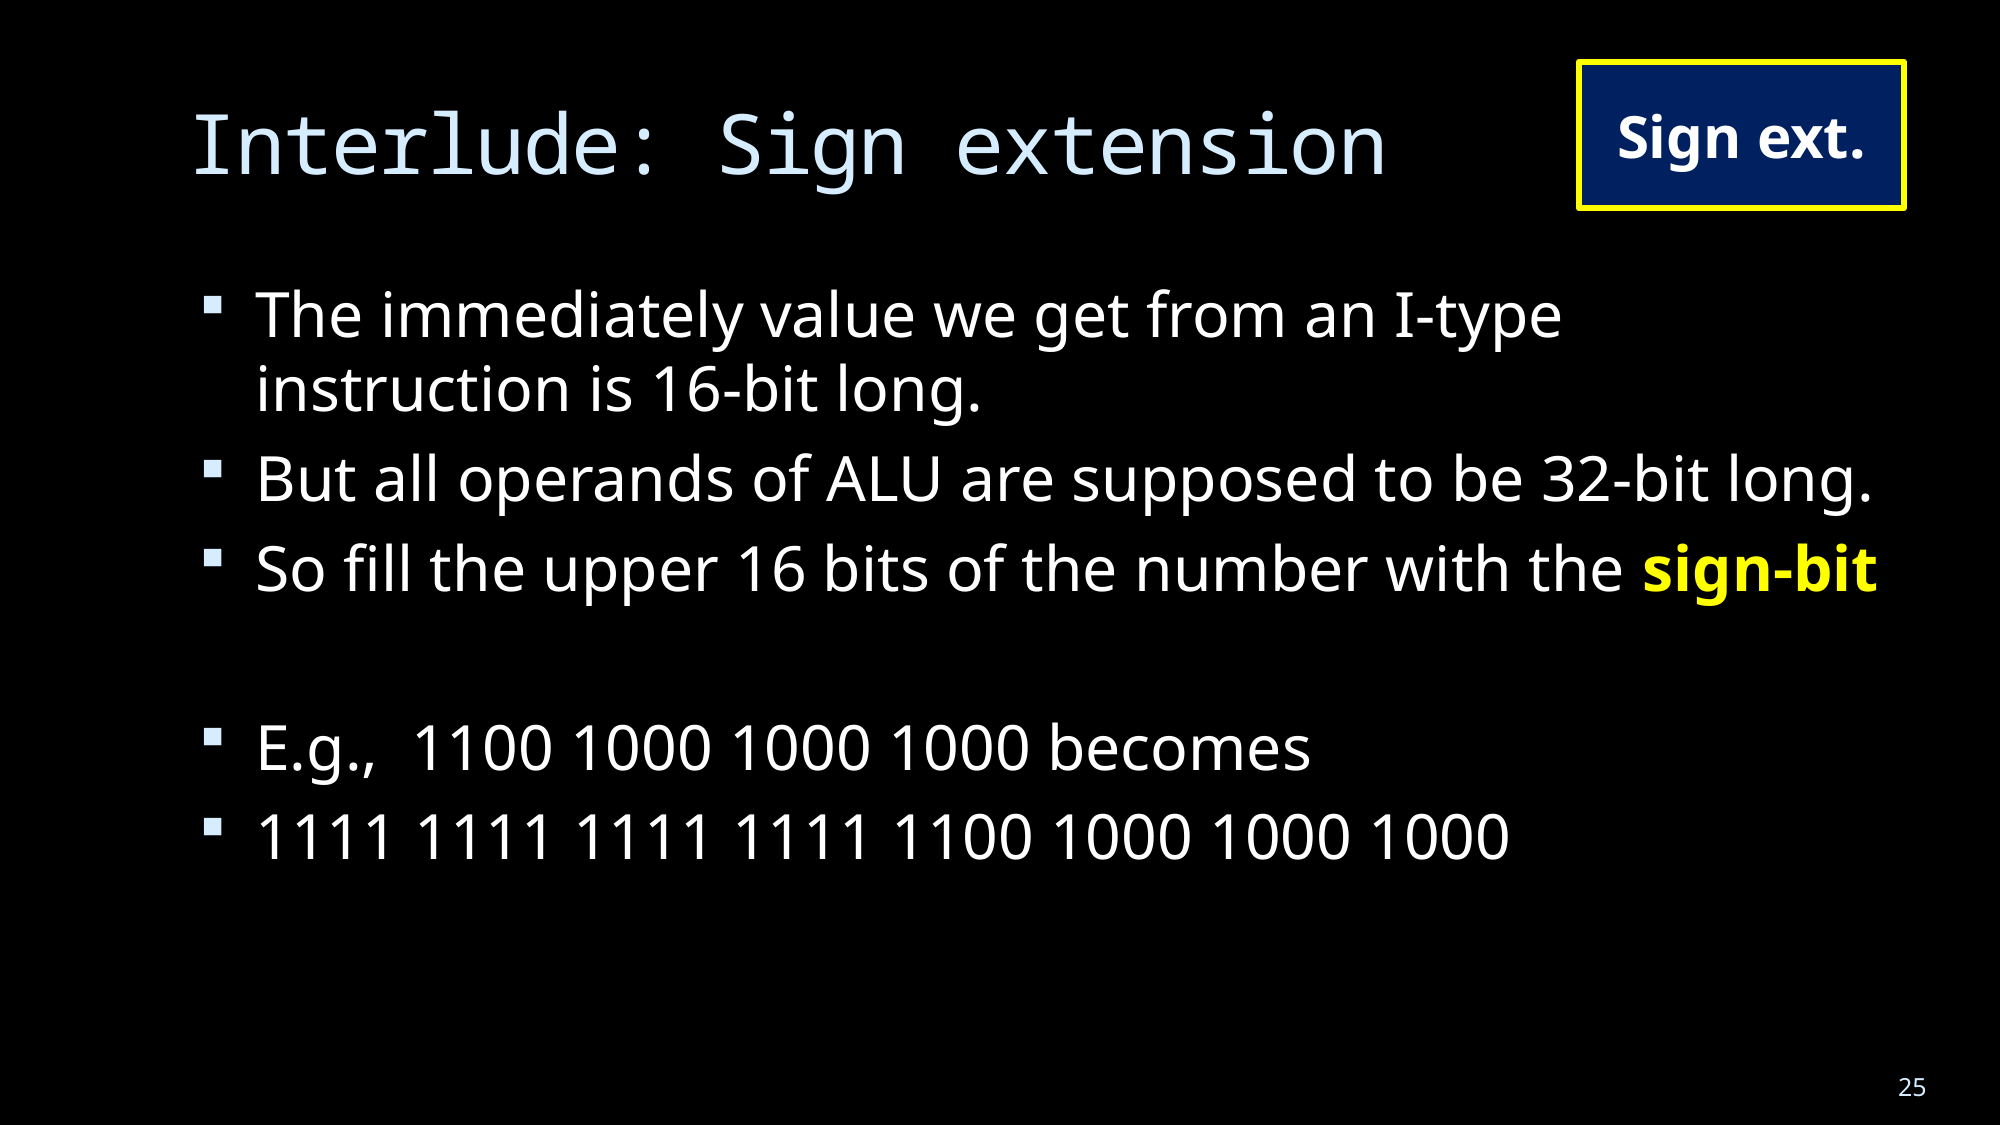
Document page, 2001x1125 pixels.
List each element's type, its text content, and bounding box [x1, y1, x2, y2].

title Interlude: Sign extension [173, 83, 1900, 234]
slide_number 25 [1883, 1052, 1984, 1113]
text_box Sign ext. [1577, 60, 1906, 210]
list The immediately value we get from an I-type instruction is 16-bit long. But all operands of ALU are supposed to be 32-bit long. So fill the upper 16 bits of the number with the sign-bit E.g., 1100 1000 1000 1000 becomes 1111 1111 1111 1111 1100 1000 1000 1000 [173, 267, 1900, 1043]
